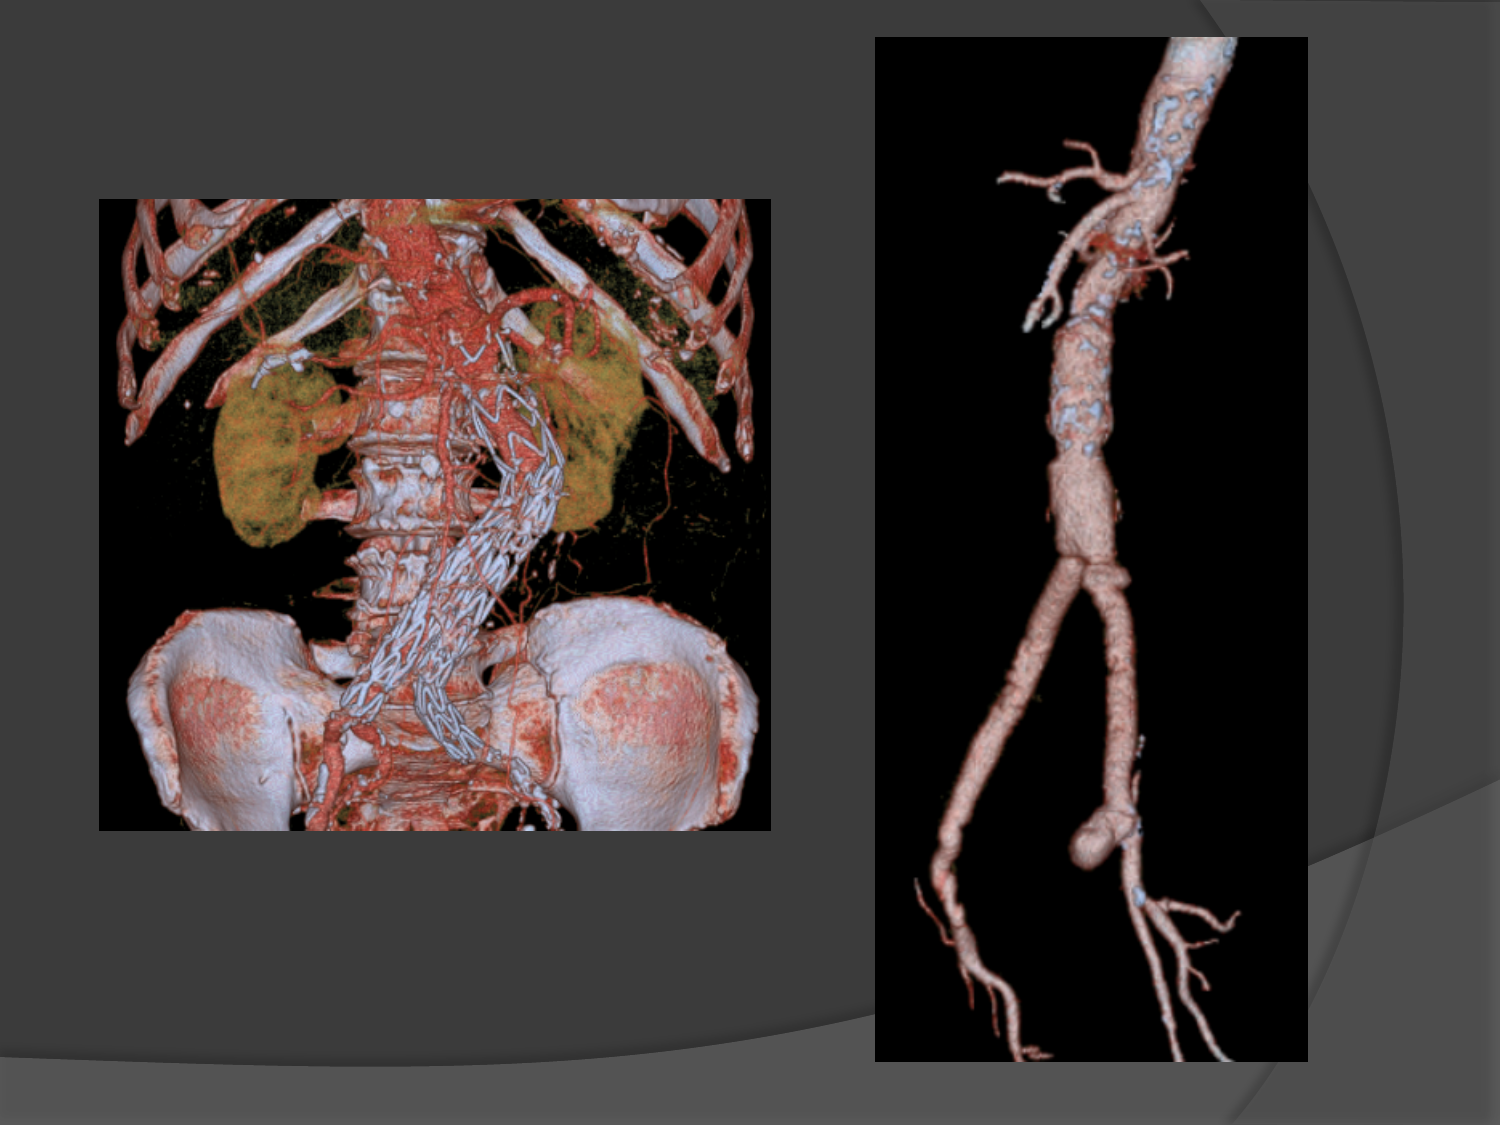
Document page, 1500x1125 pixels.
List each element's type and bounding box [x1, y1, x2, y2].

picture [99, 199, 771, 831]
picture [874, 37, 1308, 1062]
